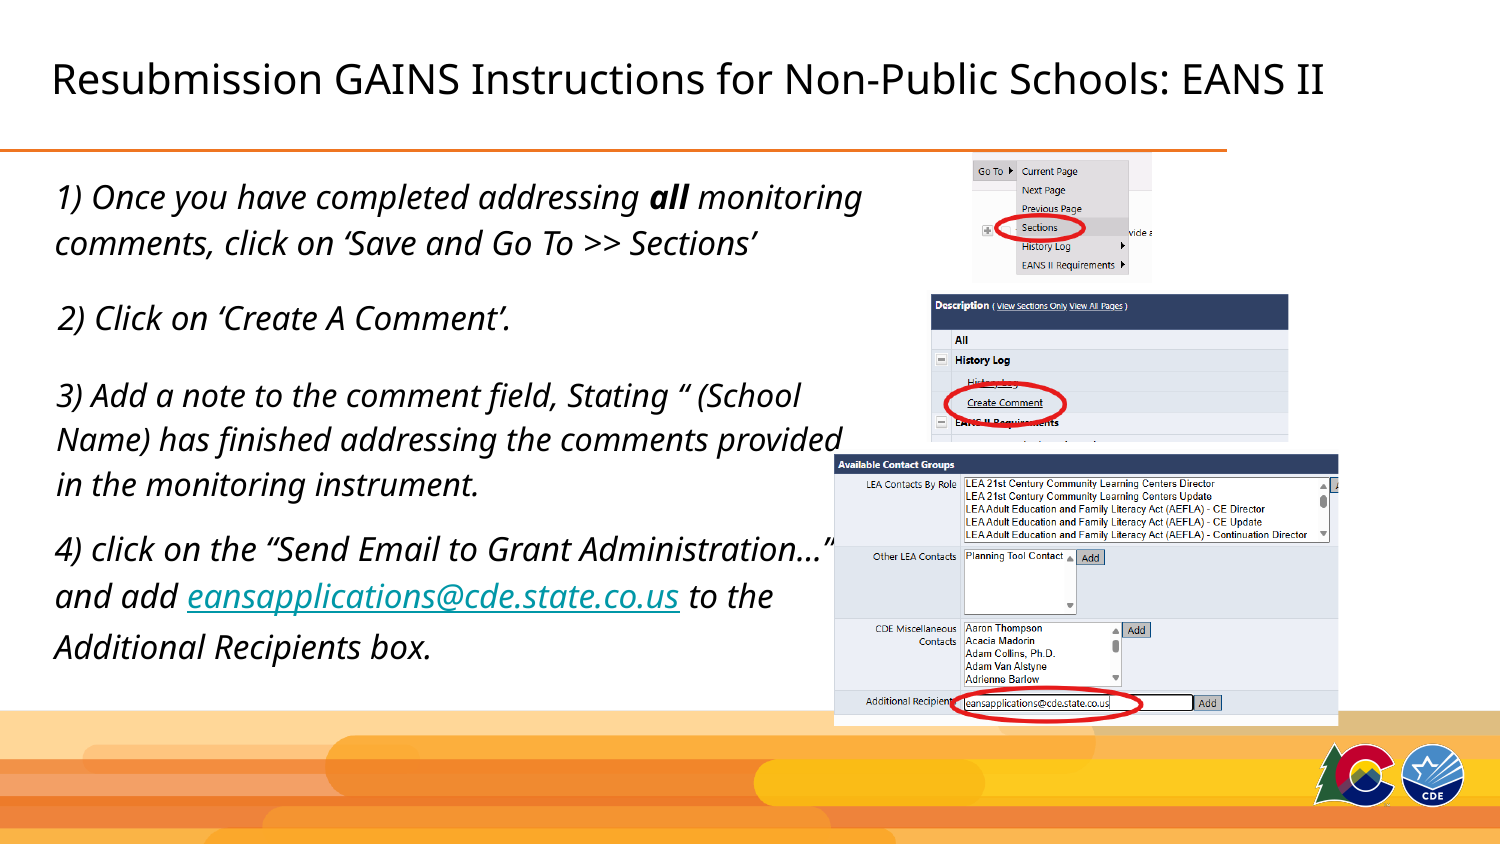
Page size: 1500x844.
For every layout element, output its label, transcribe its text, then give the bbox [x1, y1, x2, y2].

picture [926, 290, 1289, 443]
list 1) Once you have completed addressing all monitoring comments, click on ‘Save and Go To >> Sections’ [39, 155, 880, 346]
text_box 3) Add a note to the comment field, Stating “ (School Name) has finished addressing the comments provided in the monitoring instrument. [40, 310, 882, 462]
title Resubmission GAINS Instructions for Non-Public Schools: EANS II [51, 17, 1428, 139]
picture [0, 449, 1500, 844]
text_box 2) Click on ‘Create A Comment’. [42, 231, 883, 368]
text_box 4) click on the “Send Email to Grant Administration...” and add eansapplications@cde.state.co.us to the Additional Recipients box. [39, 462, 828, 691]
picture [971, 152, 1152, 284]
